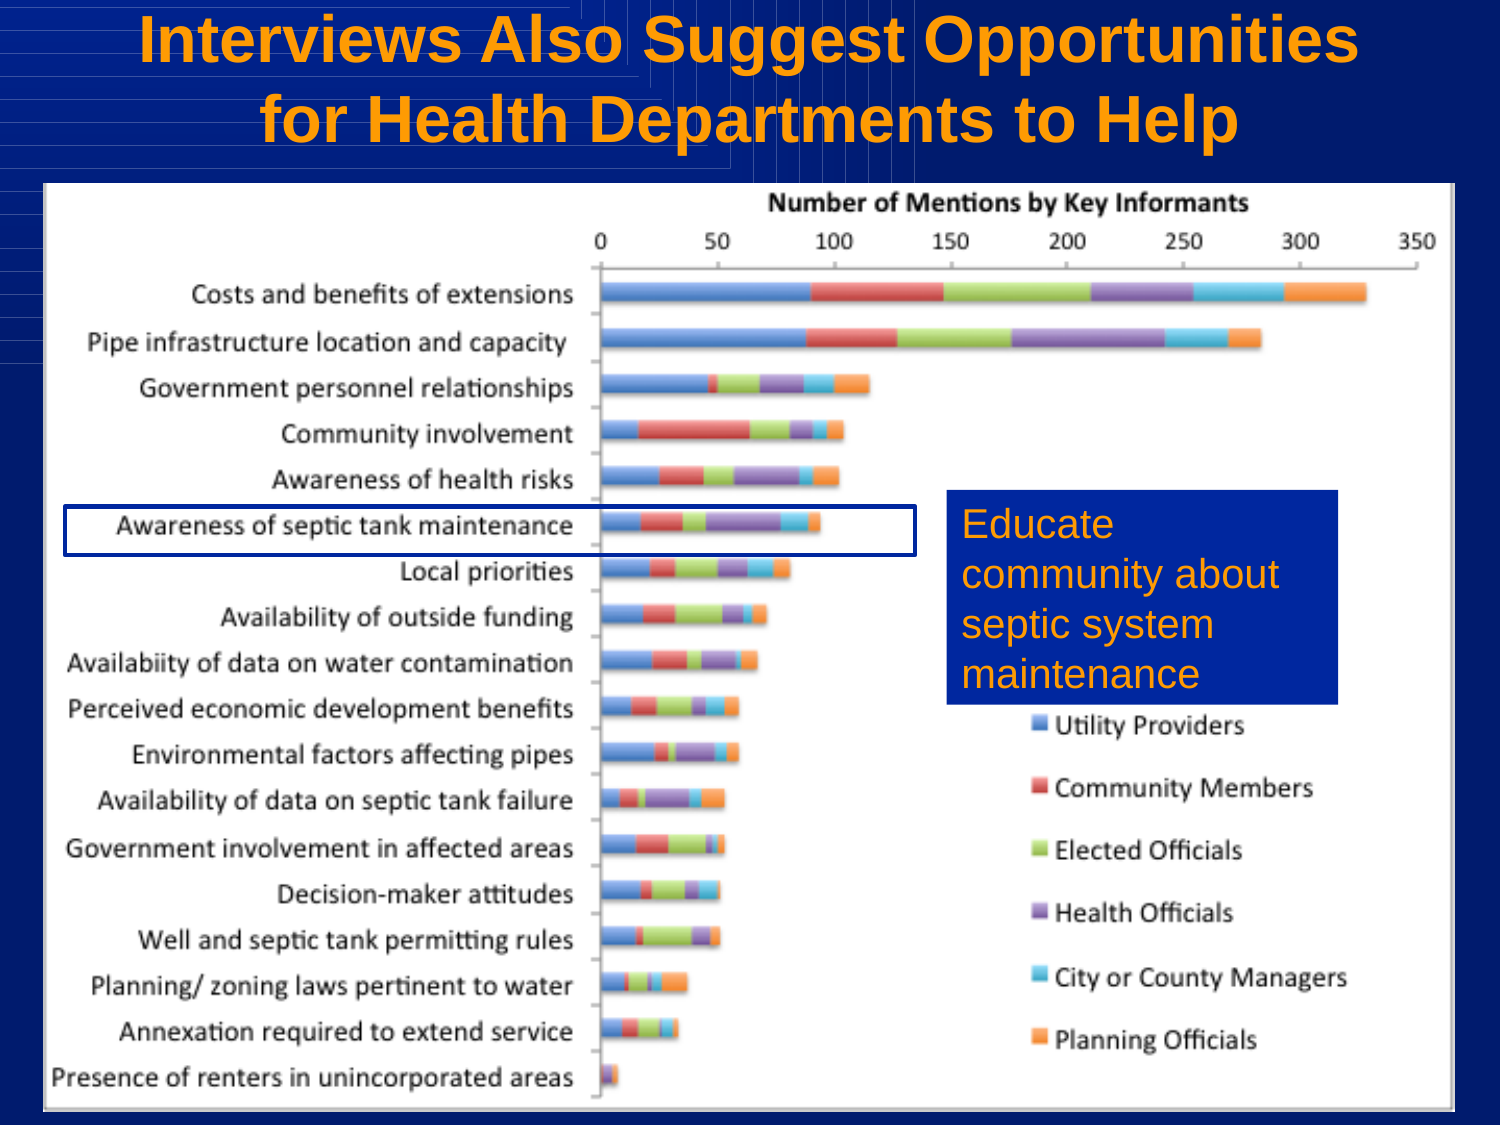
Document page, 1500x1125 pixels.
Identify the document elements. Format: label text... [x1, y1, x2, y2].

title Interviews Also Suggest Opportunities for Health Departments to Help [111, 0, 1388, 152]
picture [43, 182, 1455, 1112]
